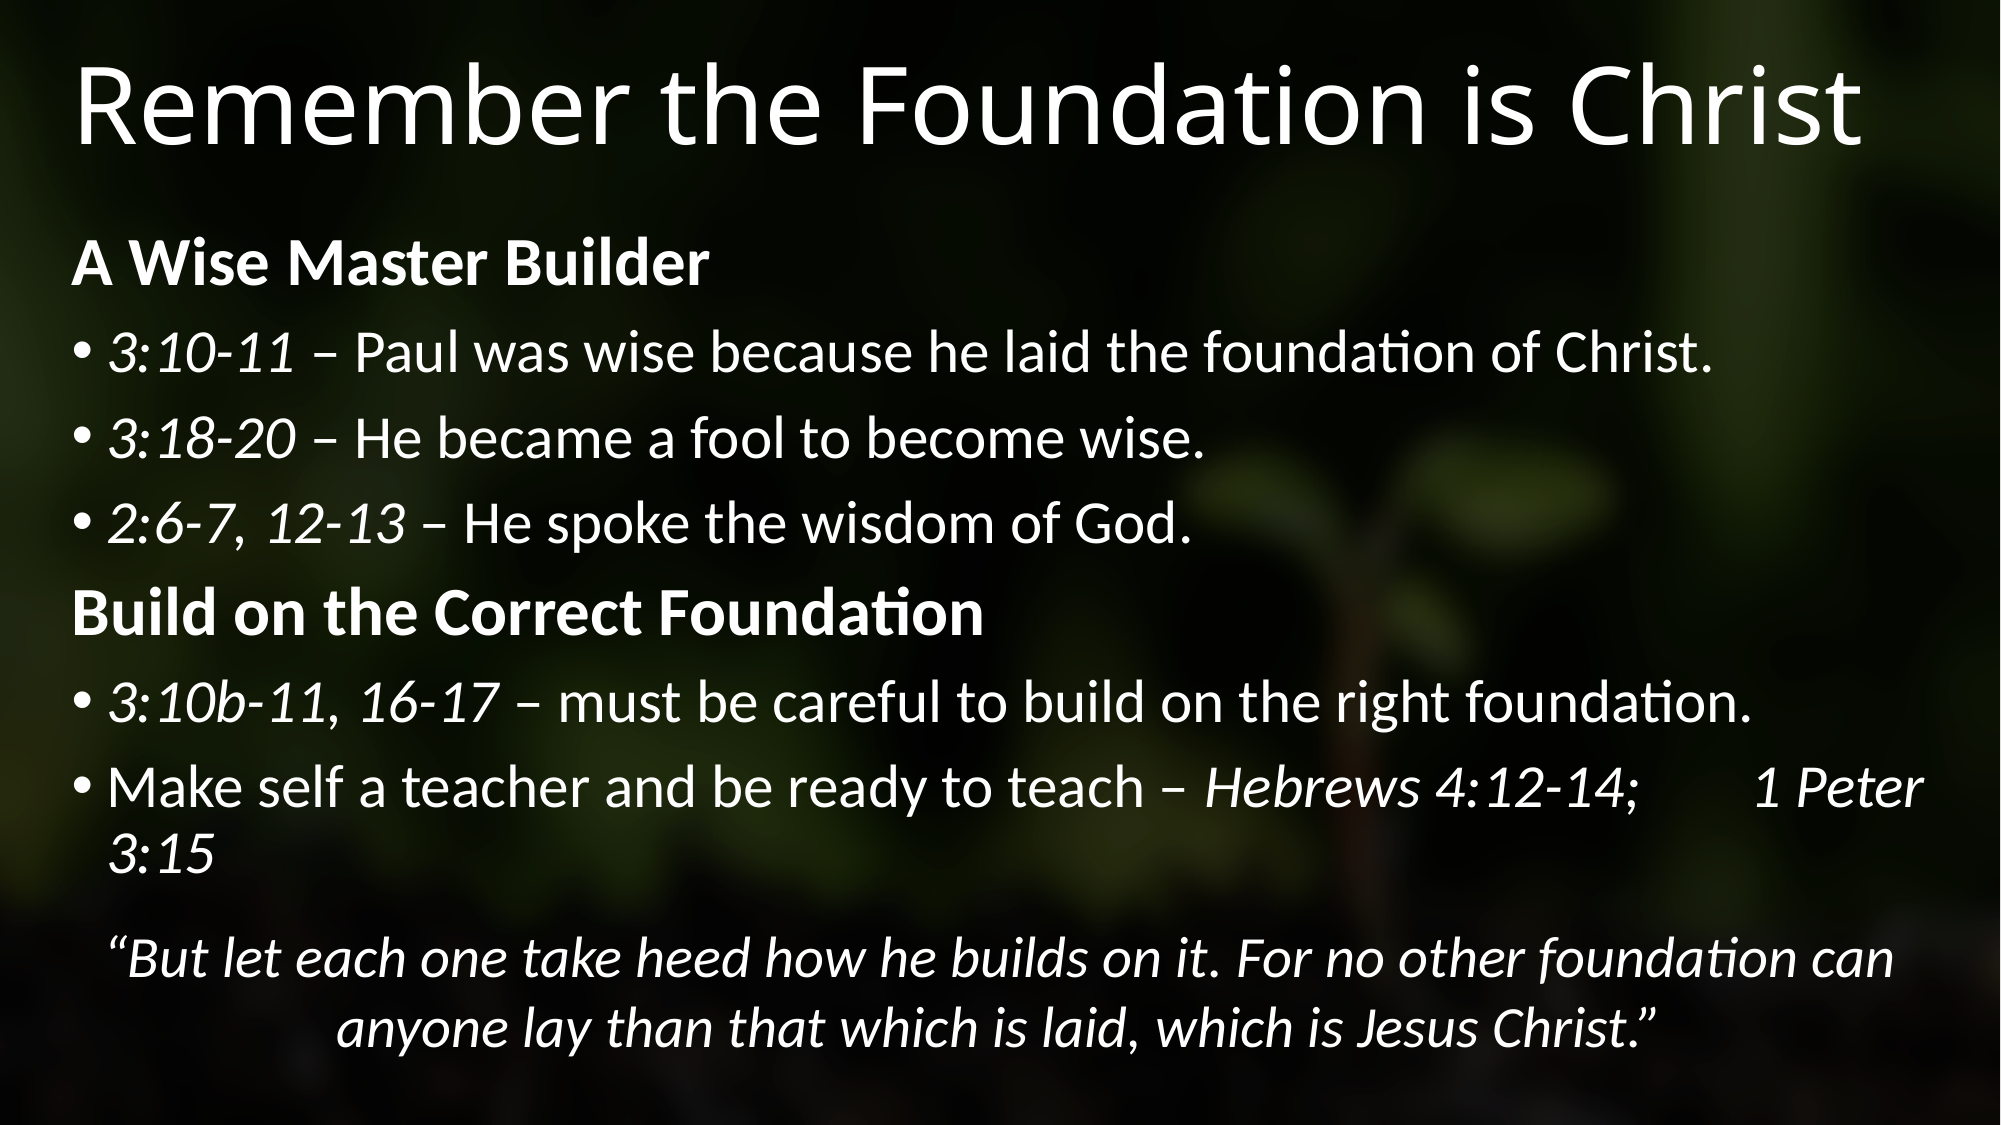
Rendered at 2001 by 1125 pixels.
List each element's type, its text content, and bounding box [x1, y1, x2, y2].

text_box “But let each one take heed how he builds on it. For no other foundation can anyone lay than that which is laid, which is Jesus Christ.” [56, 912, 1944, 1067]
list A Wise Master Builder 3:10-11 – Paul was wise because he laid the foundation of Christ. 3:18-20 – He became a fool to become wise. 2:6-7, 12-13 – He spoke the wisdom of God. Build on the Correct Foundation 3:10b-11, 16-17 – must be careful to build on the right foundation. Make self a teacher and be ready to teach – Hebrews 4:12-14; 1 Peter 3:15 [56, 218, 1944, 900]
picture [0, 0, 2001, 1125]
title Remember the Foundation is Christ [56, 1, 1944, 218]
